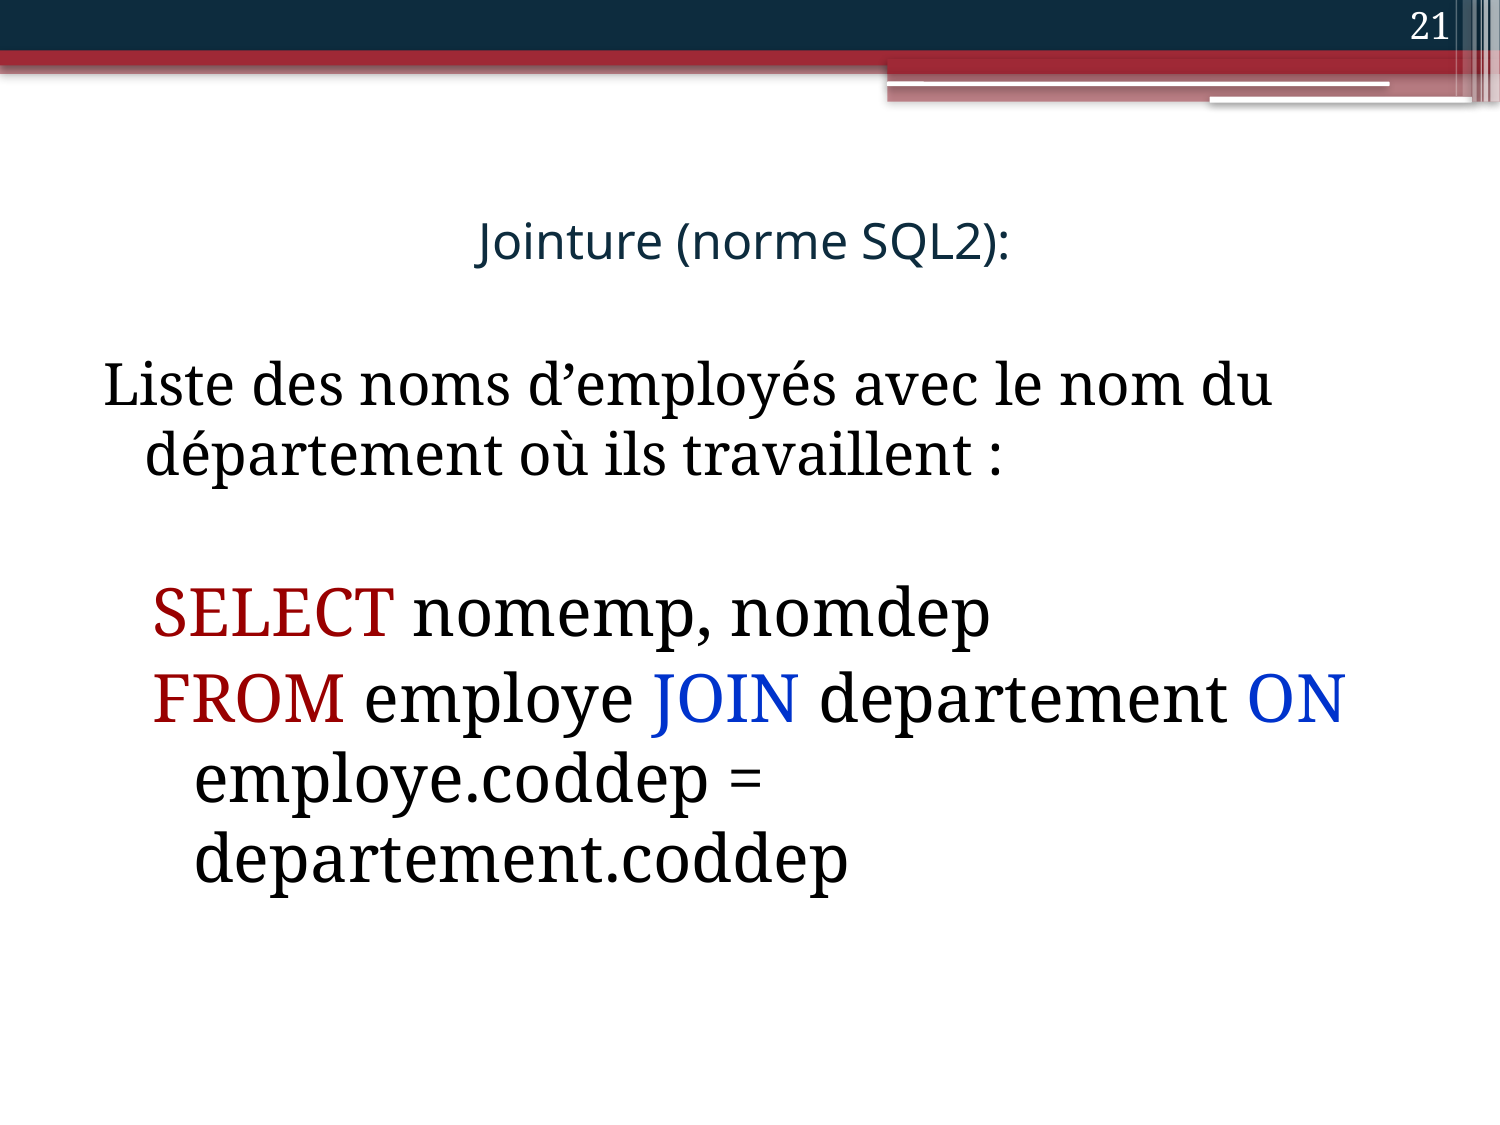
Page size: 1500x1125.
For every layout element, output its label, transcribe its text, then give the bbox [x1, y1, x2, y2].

slide_number 21 [1341, 0, 1466, 61]
list Liste des noms d’employés avec le nom du département où ils travaillent : SELECT nomemp, nomdep FROM employe JOIN departement ON employe.coddep = departement.coddep [69, 338, 1438, 1062]
title Jointure (norme SQL2): [70, 152, 1421, 328]
